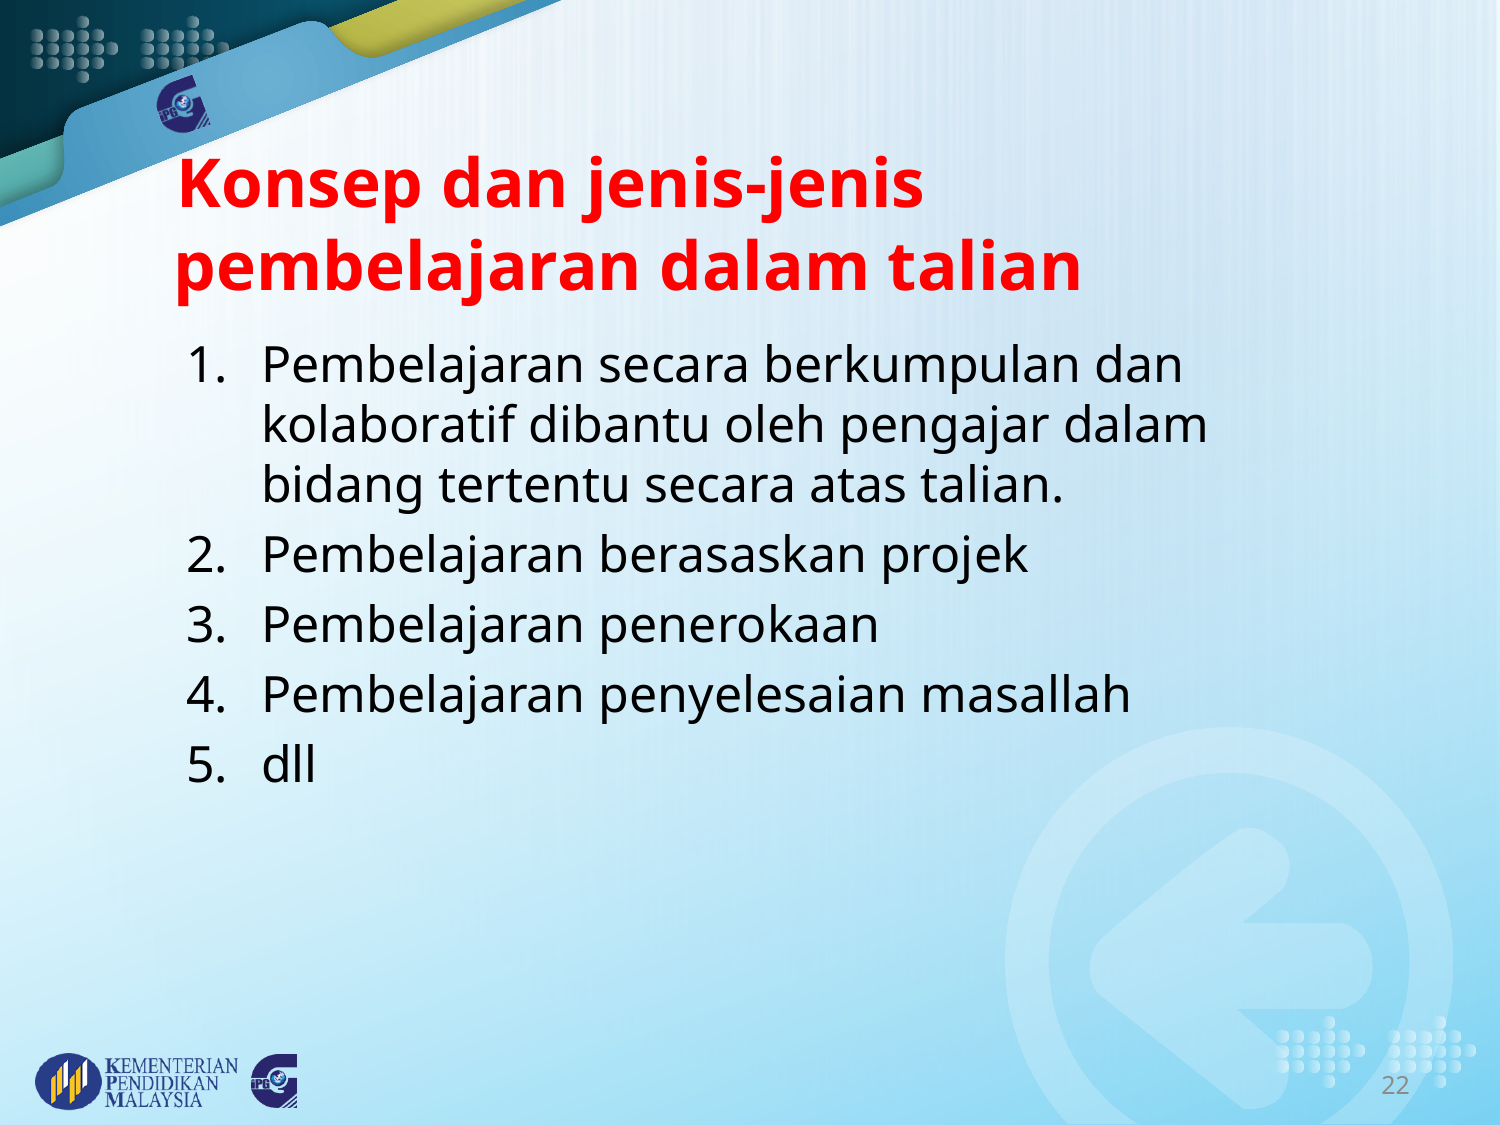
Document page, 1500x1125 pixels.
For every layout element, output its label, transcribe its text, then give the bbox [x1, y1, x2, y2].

list Pembelajaran secara berkumpulan dan kolaboratif dibantu oleh pengajar dalam bidang tertentu secara atas talian. Pembelajaran berasaskan projek Pembelajaran penerokaan Pembelajaran penyelesaian masallah dll [170, 324, 1397, 887]
picture [251, 1054, 297, 1108]
picture [35, 1053, 238, 1113]
slide_number 22 [1342, 1060, 1425, 1113]
title Konsep dan jenis-jenis pembelajaran dalam talian [83, 125, 1347, 313]
picture [150, 75, 210, 125]
